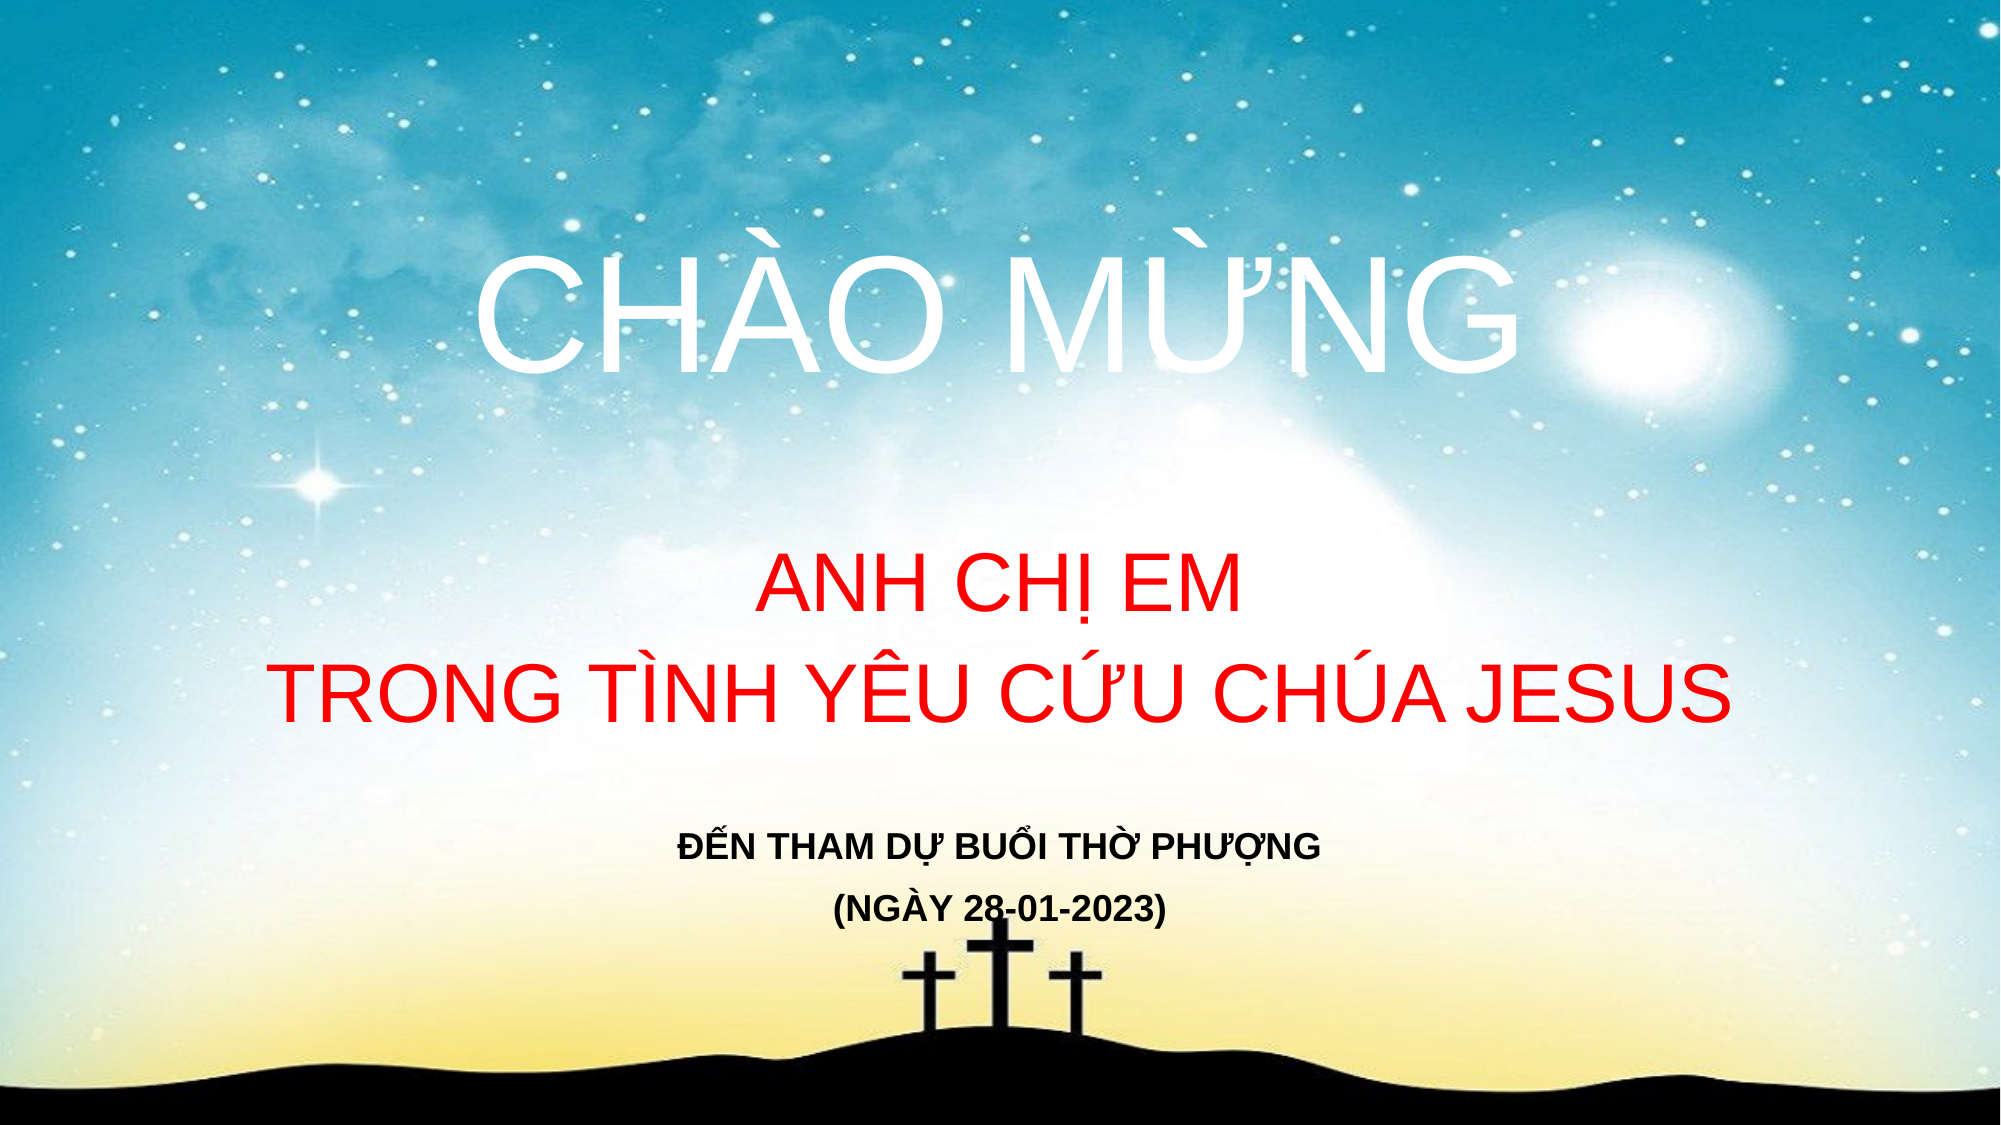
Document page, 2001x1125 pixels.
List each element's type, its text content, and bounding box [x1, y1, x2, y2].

list CHÀO MỪNG ANH CHỊ EM TRONG TÌNH YÊU CỨU CHÚA JESUS ĐẾN THAM DỰ BUỔI THỜ PHƯỢNG (NGÀY 28-01-2023) [0, 0, 2000, 1125]
